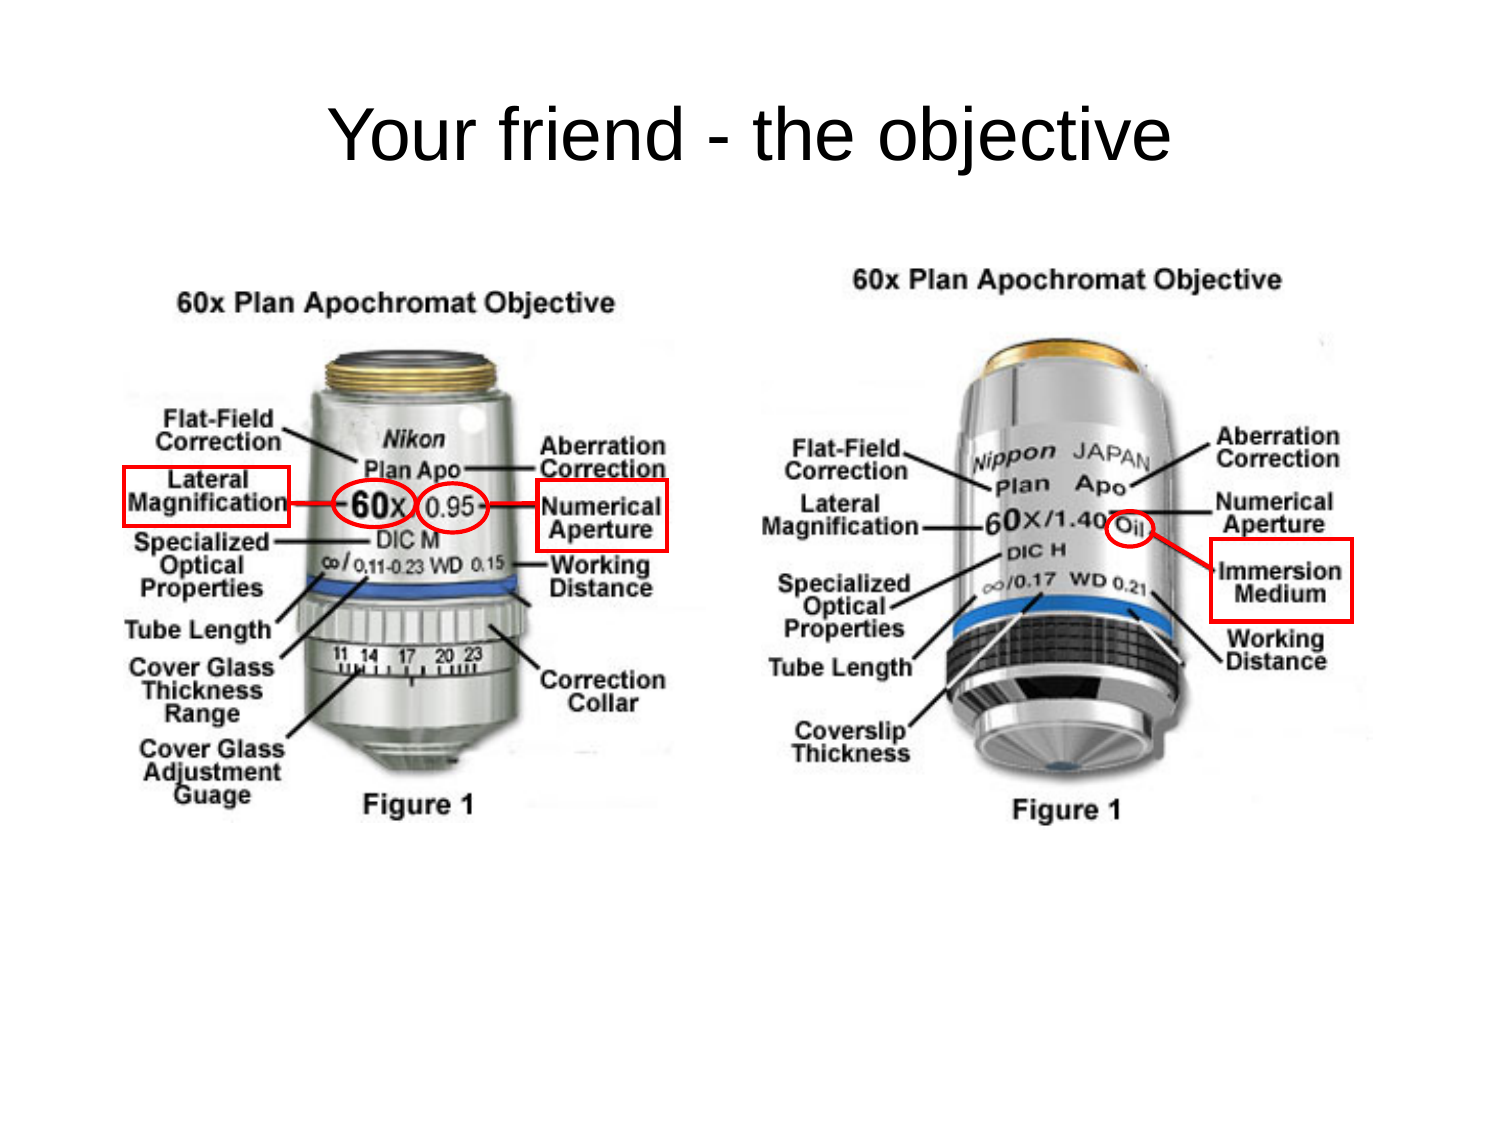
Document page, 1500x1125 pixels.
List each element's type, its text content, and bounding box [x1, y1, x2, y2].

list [761, 267, 1373, 830]
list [123, 290, 706, 466]
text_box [123, 466, 1353, 622]
title Your friend - the objective [75, 78, 1425, 183]
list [123, 622, 706, 823]
